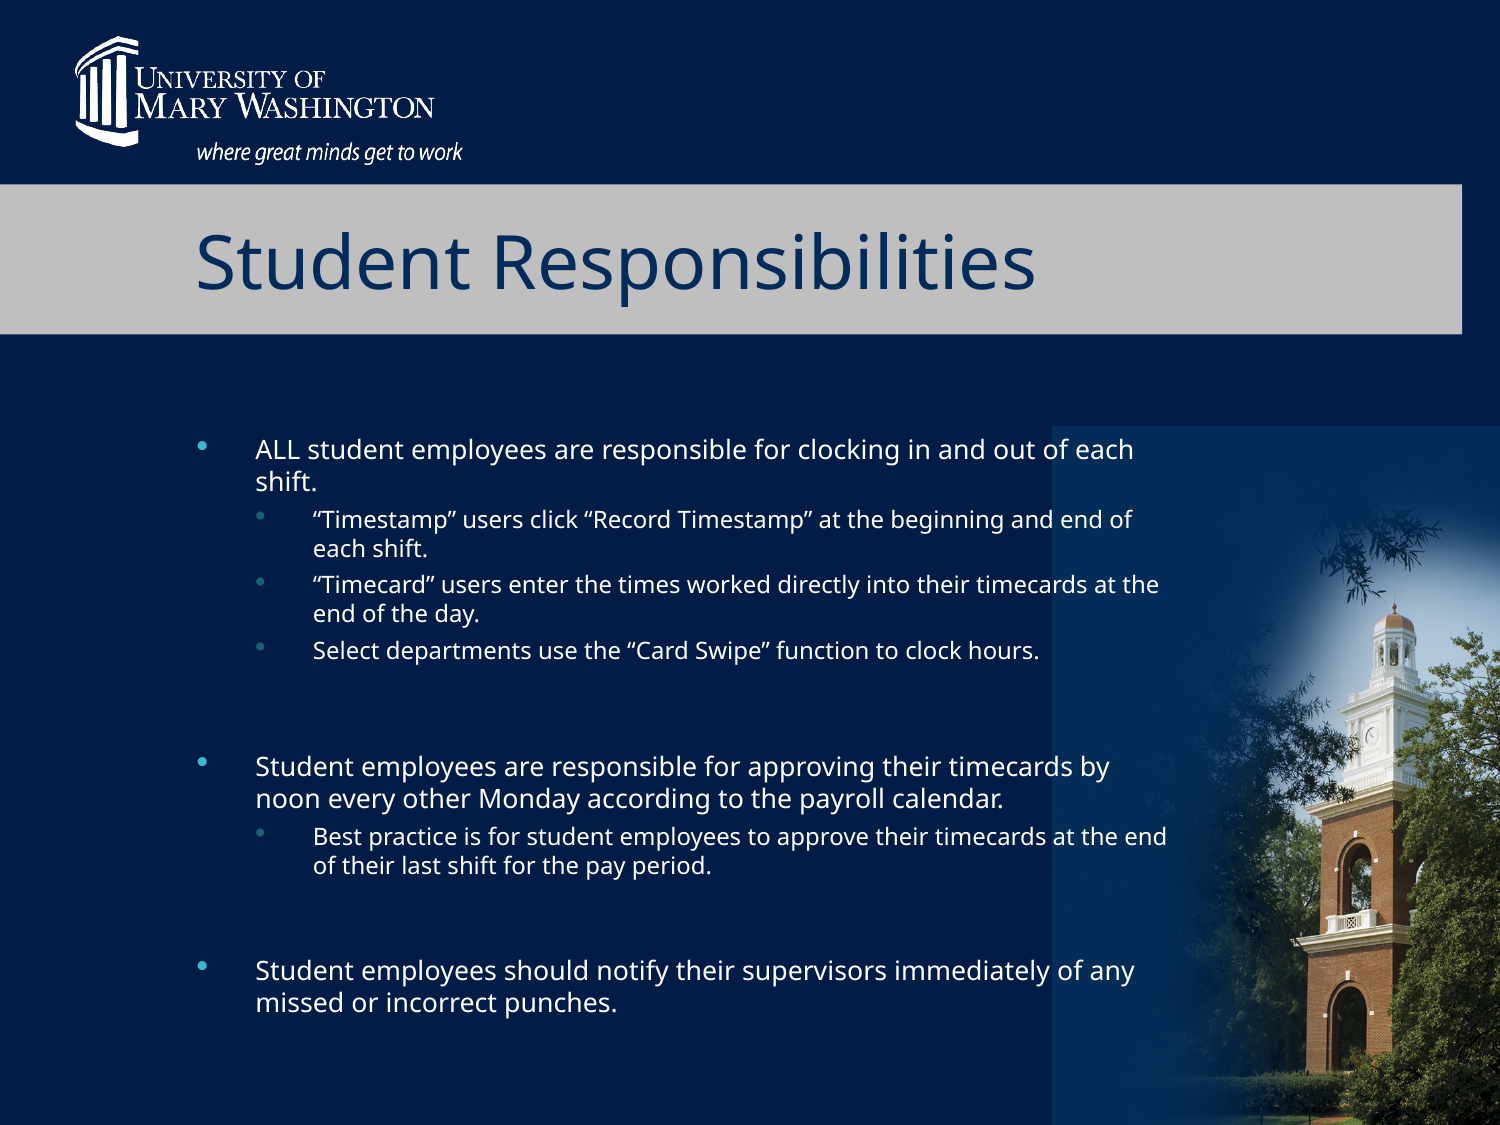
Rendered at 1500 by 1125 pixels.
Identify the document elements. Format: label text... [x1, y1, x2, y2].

picture [75, 36, 463, 165]
title Student Responsibilities [0, 184, 1463, 335]
picture [1051, 426, 1500, 1125]
list ALL student employees are responsible for clocking in and out of each shift. “Timestamp” users click “Record Timestamp” at the beginning and end of each shift. “Timecard” users enter the times worked directly into their timecards at the end of the day. Select departments use the “Card Swipe” function to clock hours. Student employees are responsible for approving their timecards by noon every other Monday according to the payroll calendar. Best practice is for student employees to approve their timecards at the end of their last shift for the pay period. Student employees should notify their supervisors immediately of any missed or incorrect punches. [182, 425, 1188, 1028]
